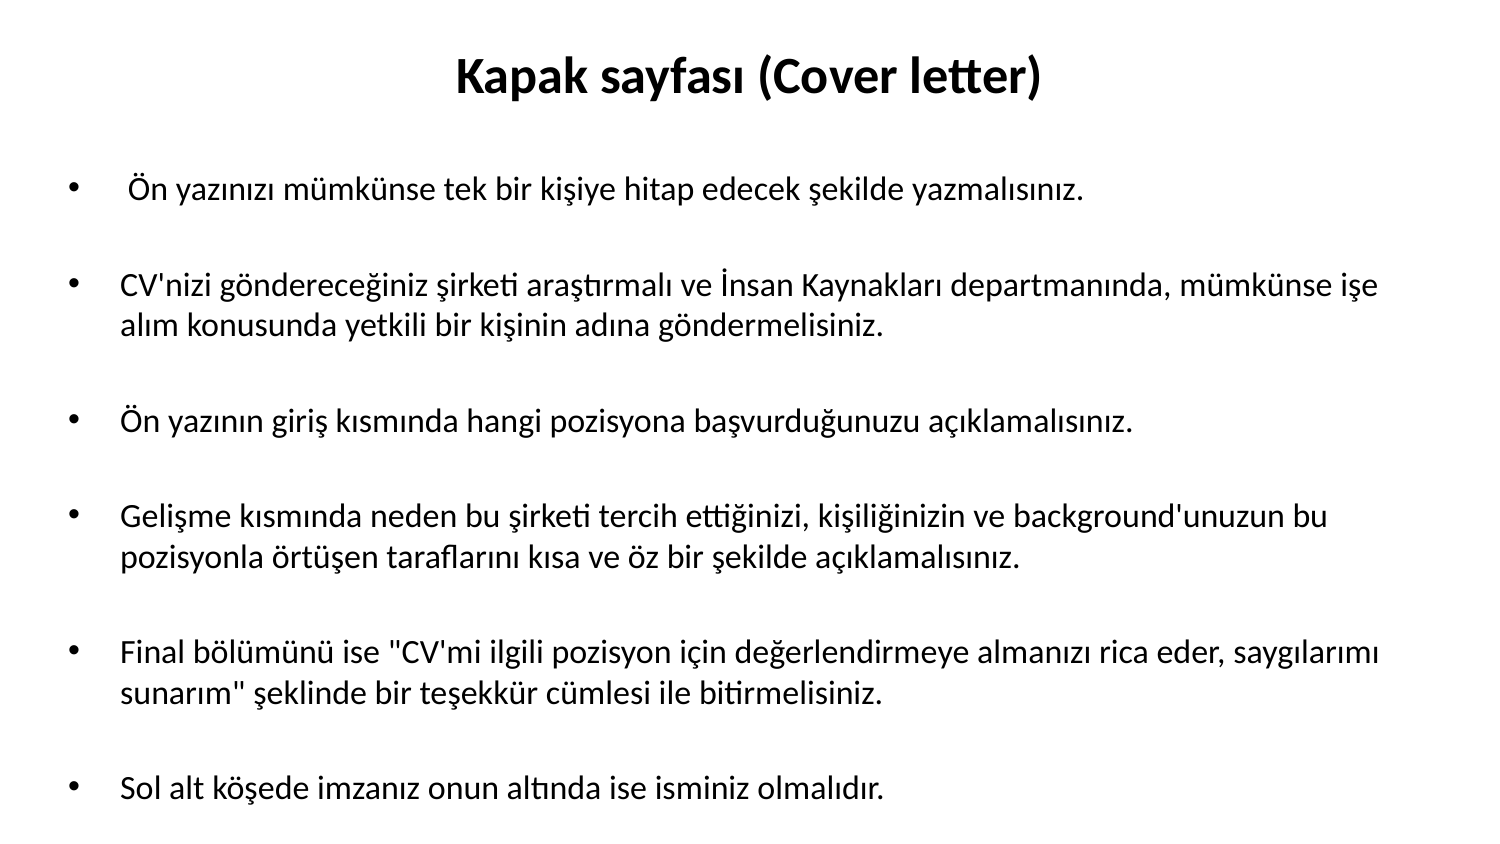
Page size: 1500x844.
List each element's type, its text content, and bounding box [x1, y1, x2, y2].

list Ön yazınızı mümkünse tek bir kişiye hitap edecek şekilde yazmalısınız. CV'nizi göndereceğiniz şirketi araştırmalı ve İnsan Kaynakları departmanında, mümkünse işe alım konusunda yetkili bir kişinin adına göndermelisiniz. Ön yazının giriş kısmında hangi pozisyona başvurduğunuzu açıklamalısınız. Gelişme kısmında neden bu şirketi tercih ettiğinizi, kişiliğinizin ve background'unuzun bu pozisyonla örtüşen taraflarını kısa ve öz bir şekilde açıklamalısınız. Final bölümünü ise "CV'mi ilgili pozisyon için değerlendirmeye almanızı rica eder, saygılarımı sunarım" şeklinde bir teşekkür cümlesi ile bitirmelisiniz. Sol alt köşede imzanız onun altında ise isminiz olmalıdır. [53, 111, 1459, 816]
title Kapak sayfası (Cover letter) [75, 33, 1425, 111]
